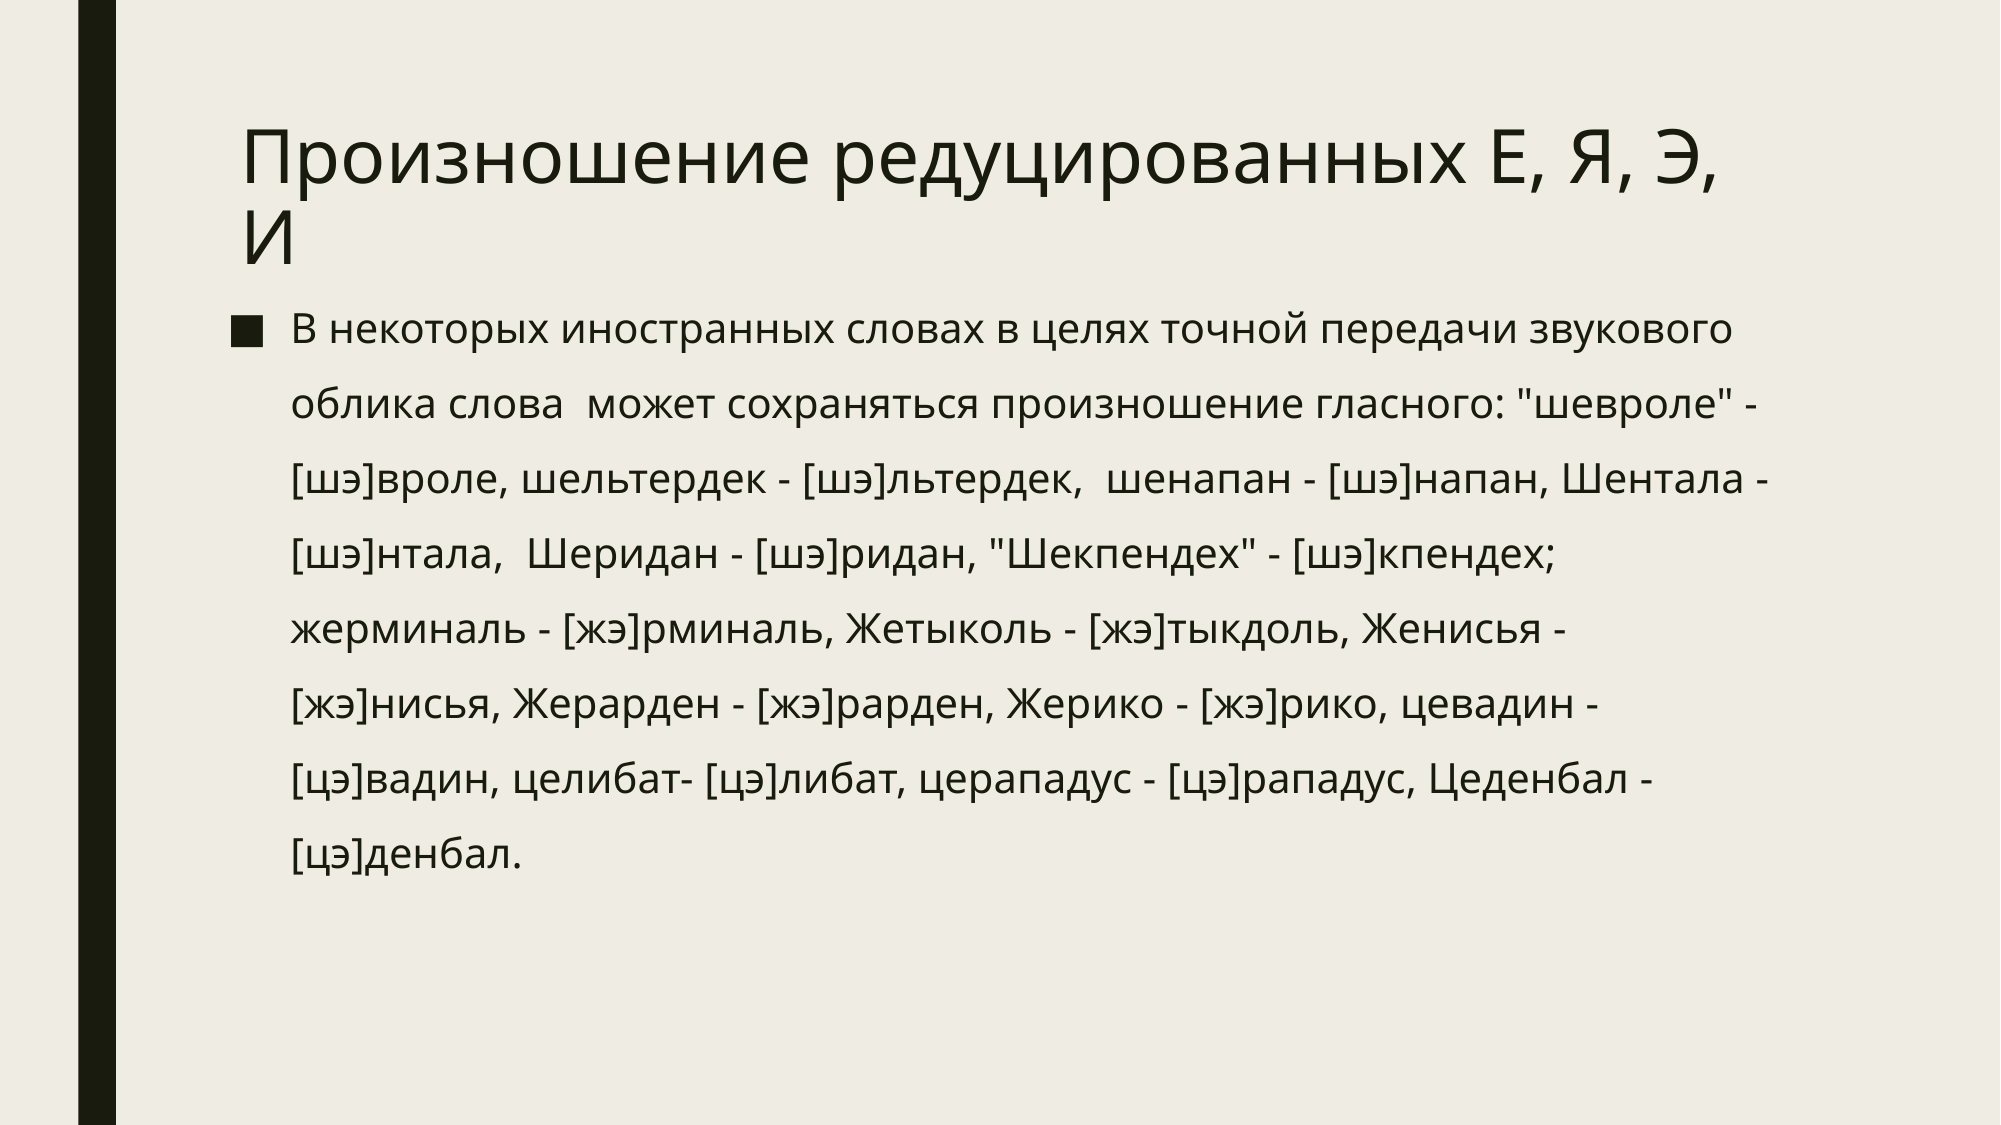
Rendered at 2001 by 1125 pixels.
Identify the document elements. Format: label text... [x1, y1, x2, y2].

list В некоторых иностранных словах в целях точной передачи звукового облика слова может сохраняться произношение гласного: "шевроле" - [шэ]вроле, шельтердек - [шэ]льтердек, шенапан - [шэ]напан, Шентала - [шэ]нтала, Шеридан - [шэ]ридан, "Шекпендех" - [шэ]кпендех; жерминаль - [жэ]рминаль, Жетыколь - [жэ]тыкдоль, Женисья - [жэ]нисья, Жерарден - [жэ]рарден, Жерико - [жэ]рико, цевадин - [цэ]вадин, целибат- [цэ]либат, церападус - [цэ]рападус, Цеденбал - [цэ]денбал. [212, 268, 1788, 1044]
title Произношение редуцированных Е, Я, Э, И [225, 112, 1800, 274]
